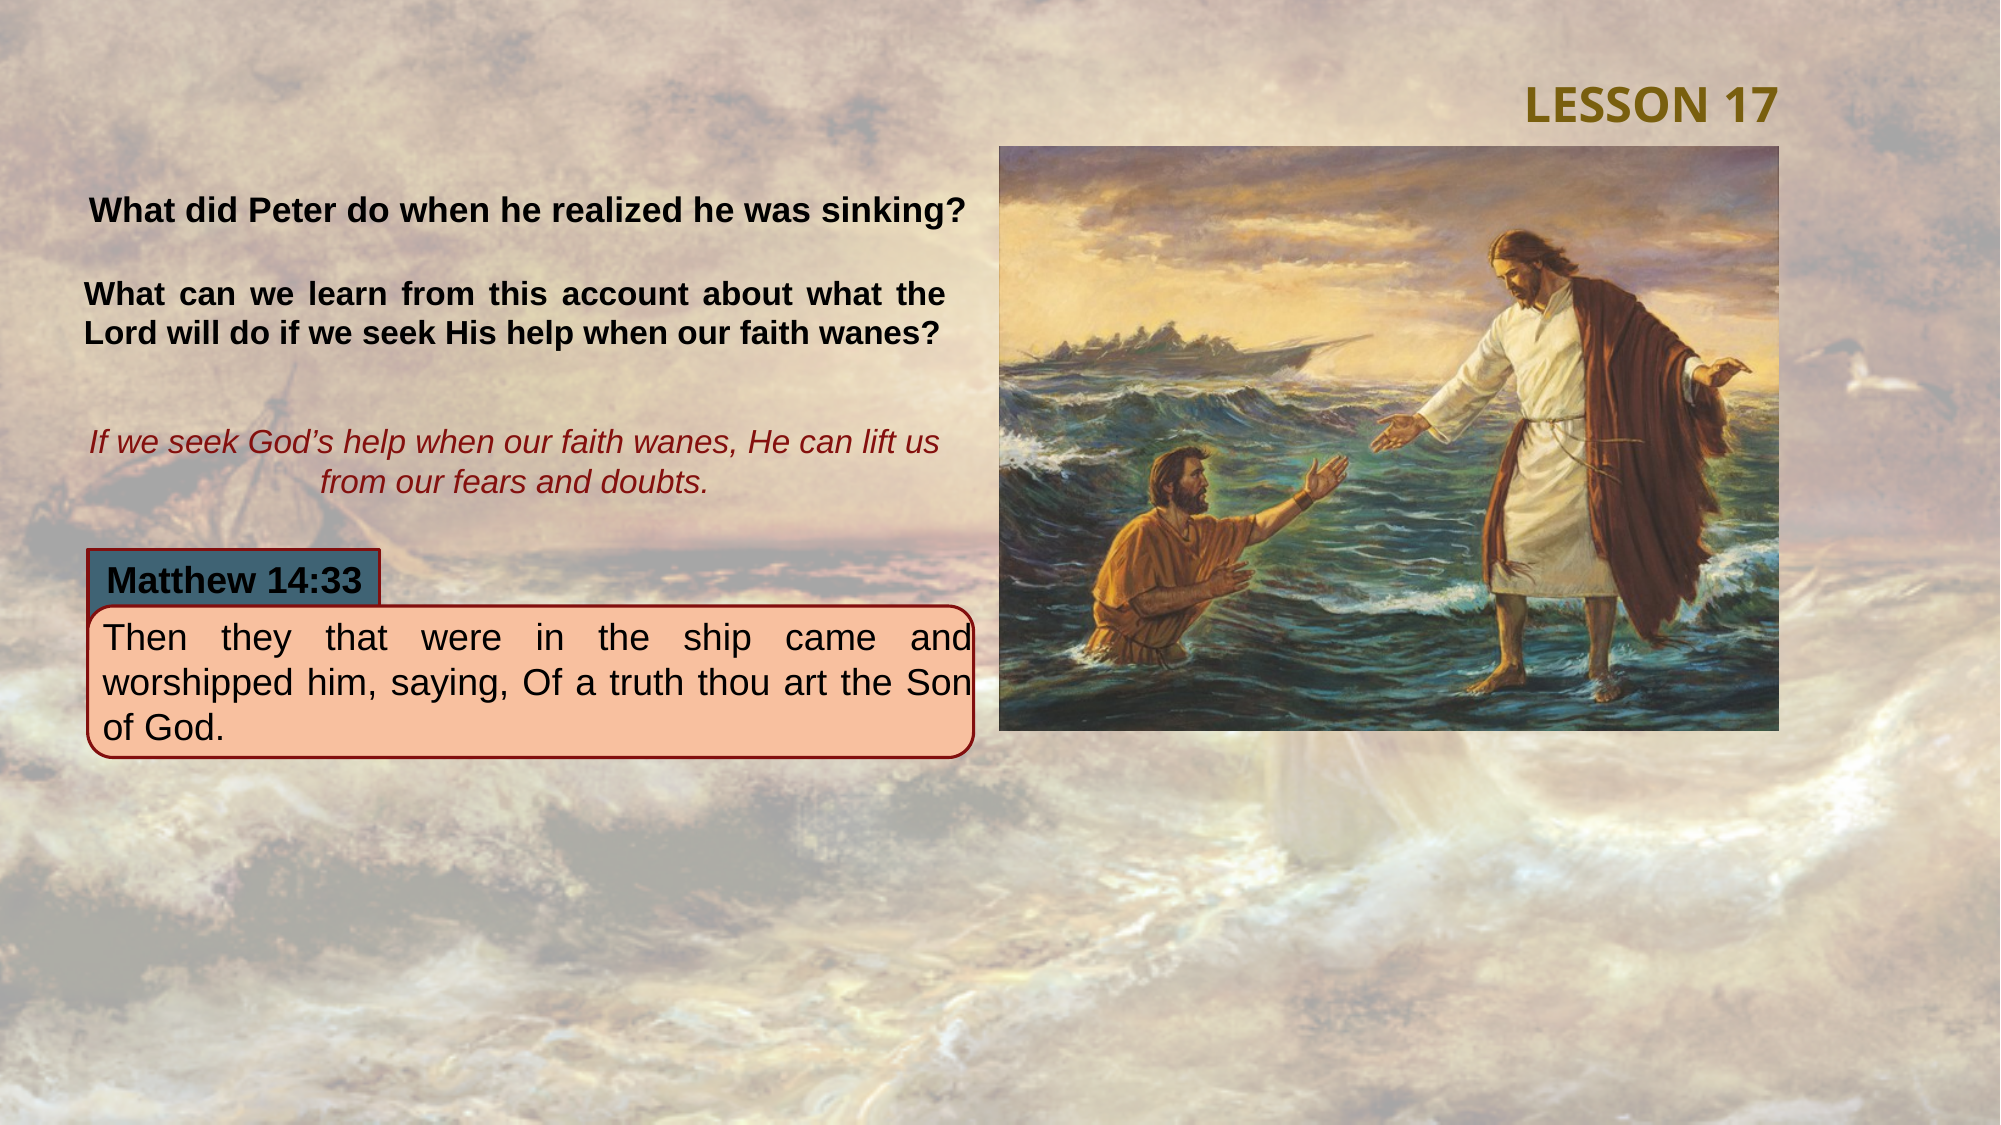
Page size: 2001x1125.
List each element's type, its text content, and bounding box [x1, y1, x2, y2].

text_box What did Peter do when he realized he was sinking? [73, 179, 983, 237]
text_box [86, 548, 91, 624]
text_box What can we learn from this account about what the Lord will do if we seek His help when our faith wanes? [69, 264, 962, 359]
text_box If we seek God’s help when our faith wanes, He can lift us from our fears and doubts. [57, 413, 974, 508]
text_box [100, 756, 961, 760]
text_box LESSON 17 [1508, 66, 1818, 190]
picture [999, 145, 1780, 731]
text_box Then they that were in the ship came and worshipped him, saying, Of a truth thou art the Son of God. [87, 605, 988, 756]
text_box Matthew 14:33 [91, 548, 378, 605]
